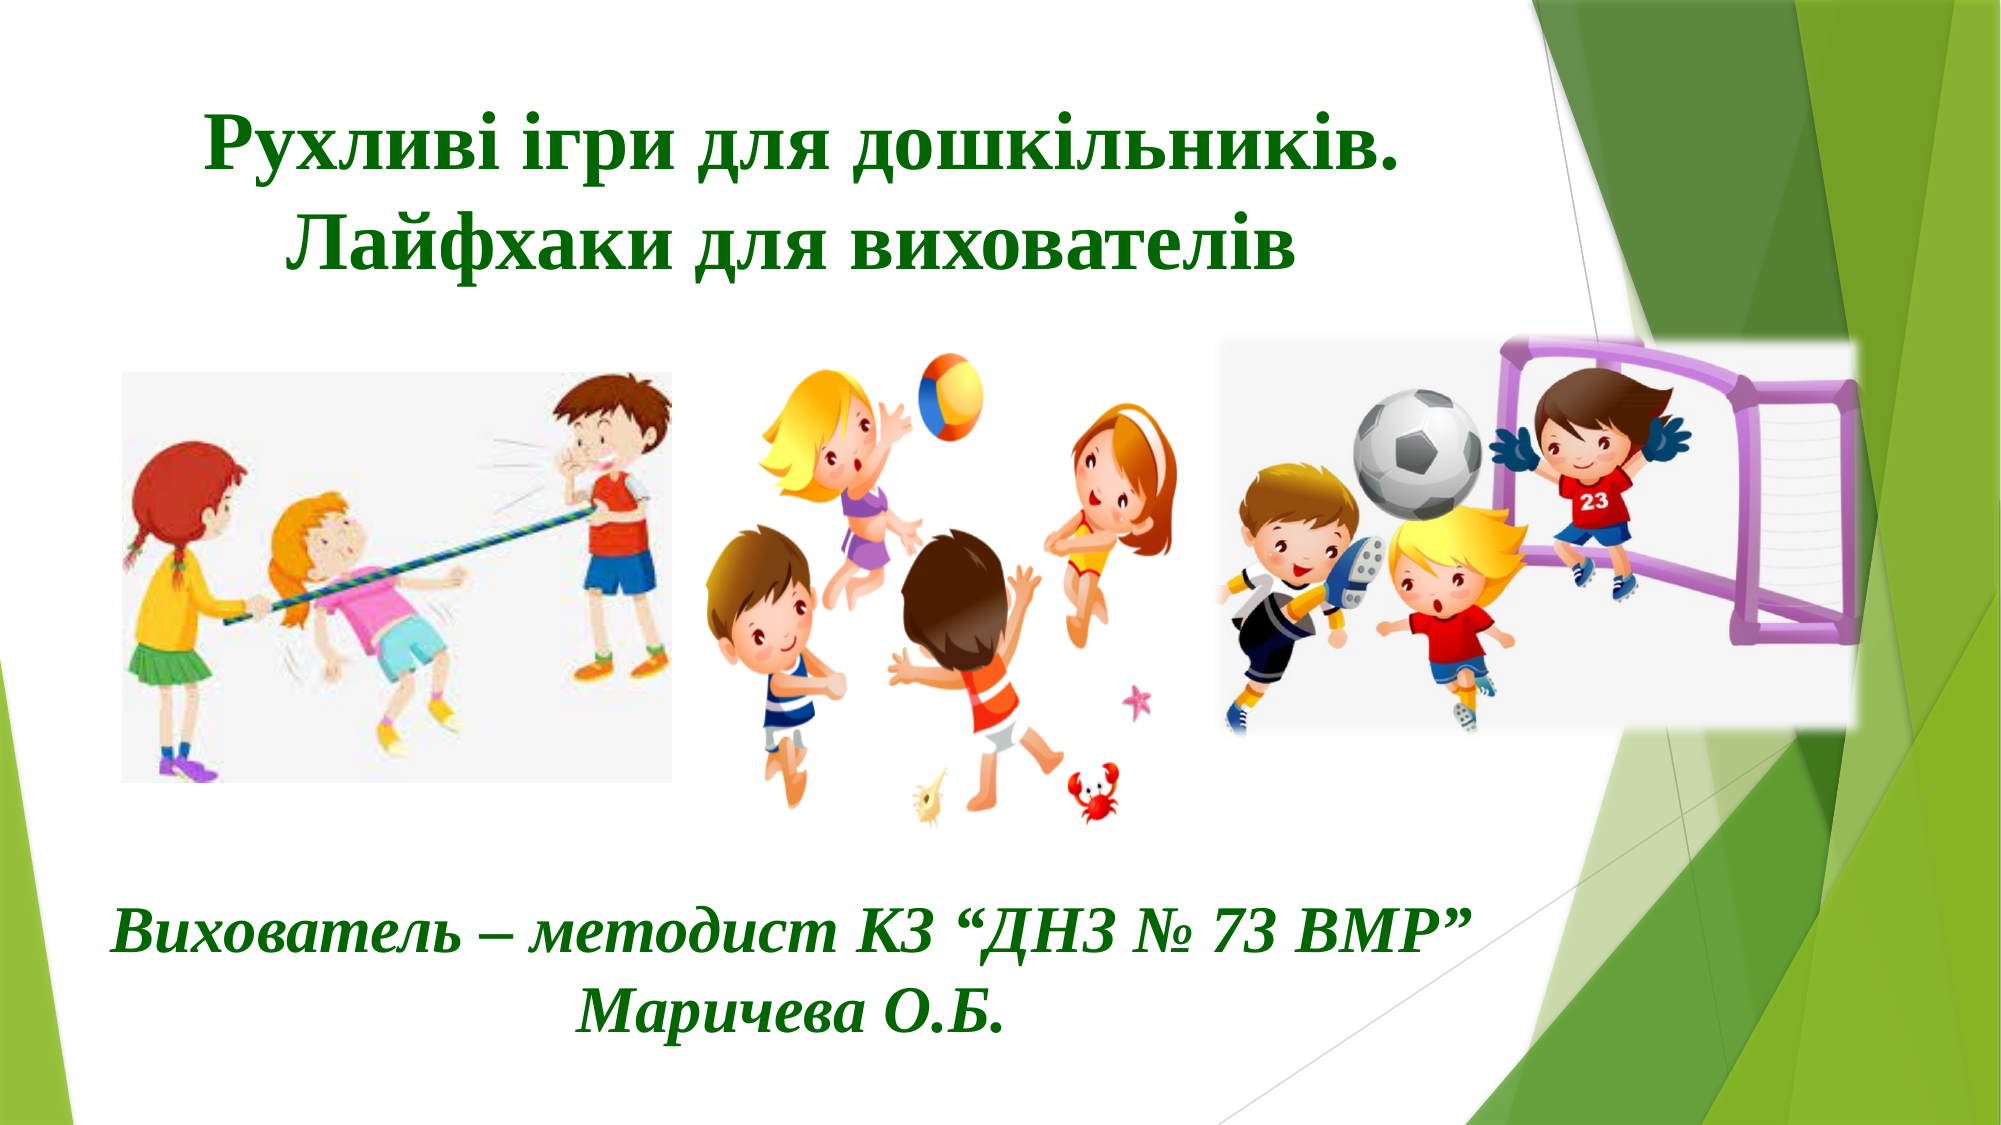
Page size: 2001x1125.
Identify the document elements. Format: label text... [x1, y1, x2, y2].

picture [705, 353, 1177, 829]
text_box Рухливі ігри для дошкільників. Лайфхаки для вихователів Вихователь – методист КЗ “ДНЗ № 73 ВМР” Маричева О.Б. [45, 78, 1540, 1054]
picture [122, 372, 672, 783]
picture [1210, 330, 1868, 741]
